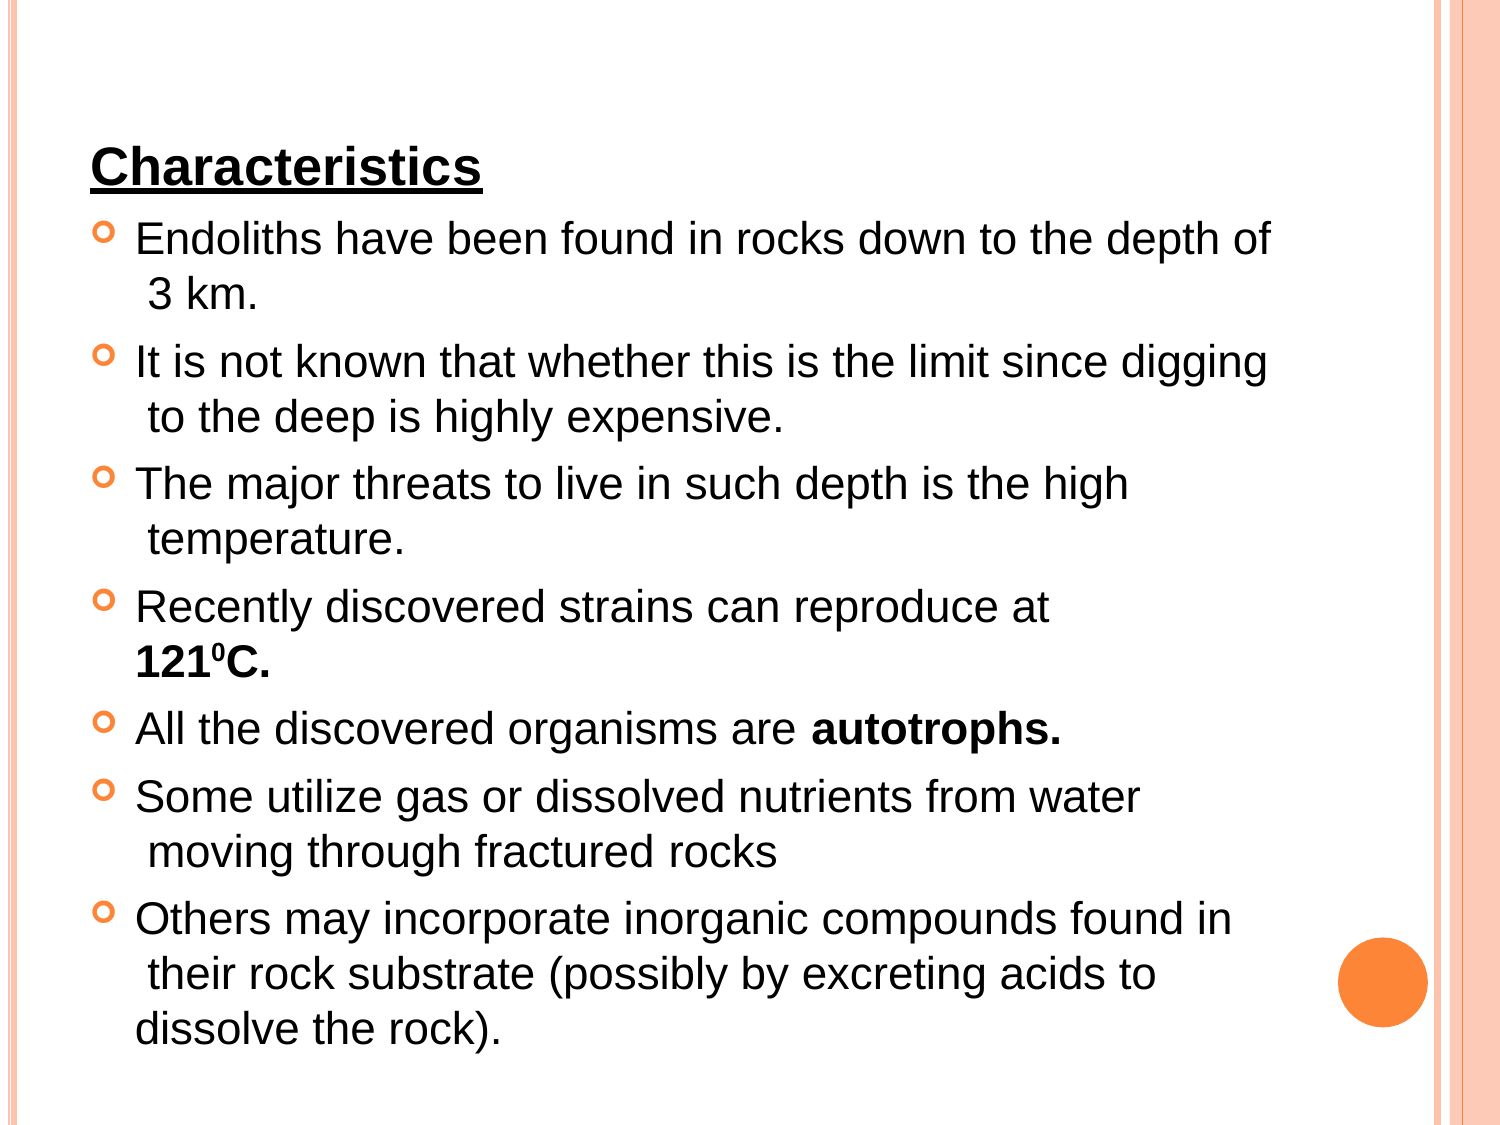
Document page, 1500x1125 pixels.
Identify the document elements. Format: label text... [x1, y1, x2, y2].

title Characteristics [87, 128, 485, 206]
text_box Endoliths have been found in rocks down to the depth of 3 km. It is not known that whether this is the limit since digging to the deep is highly expensive. The major threats to live in such depth is the high temperature. Recently discovered strains can reproduce at 1210C. All the discovered organisms are autotrophs. Some utilize gas or dissolved nutrients from water moving through fractured rocks Others may incorporate inorganic compounds found in their rock substrate (possibly by excreting acids to dissolve the rock). [85, 206, 1282, 1054]
